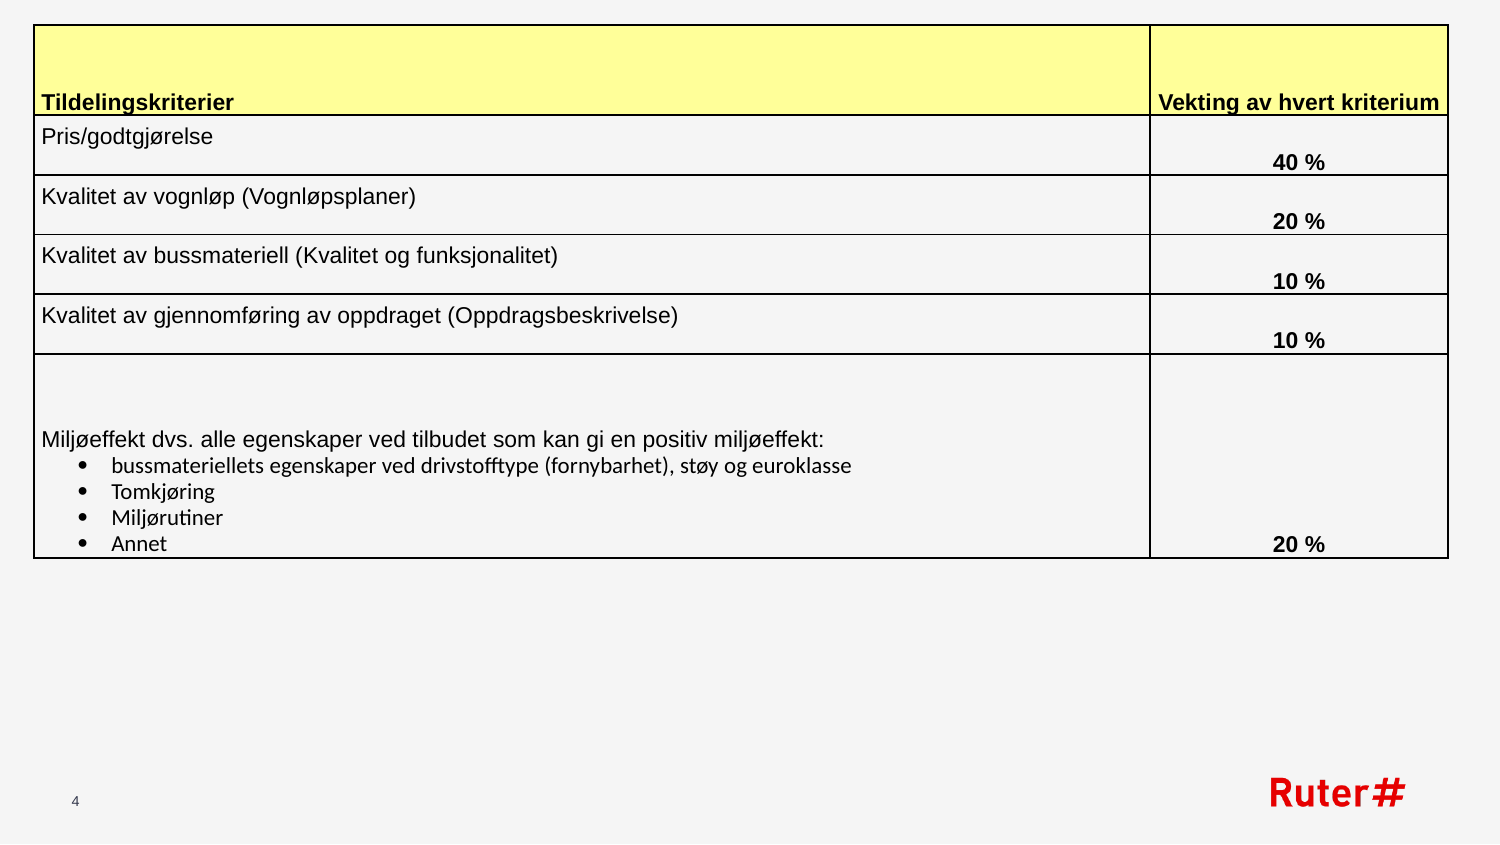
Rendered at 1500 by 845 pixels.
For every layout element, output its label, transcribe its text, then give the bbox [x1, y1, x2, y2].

table_cell Miljøeffekt dvs. alle egenskaper ved tilbudet som kan gi en positiv miljøeffekt: · bussmateriellets egenskaper ved drivstofftype (fornybarhet), støy og euroklasse · Tomkjøring · Miljørutiner · Annet [35, 355, 1149, 557]
table_header Vekting av hvert kriterium [1151, 26, 1447, 114]
table_cell 10 % [1151, 295, 1447, 353]
table_cell 20 % [1151, 176, 1447, 234]
table_cell 40 % [1151, 116, 1447, 174]
table_cell Kvalitet av vognløp (Vognløpsplaner) [35, 176, 1149, 234]
slide_number 4 [71, 792, 96, 810]
table_cell 10 % [1151, 235, 1447, 293]
table_cell 20 % [1151, 355, 1447, 557]
table_cell Kvalitet av gjennomføring av oppdraget (Oppdragsbeskrivelse) [35, 295, 1149, 353]
table_header Tildelingskriterier [35, 26, 1149, 114]
table_cell Pris/godtgjørelse [35, 116, 1149, 174]
picture [1256, 764, 1500, 844]
table_cell Kvalitet av bussmateriell (Kvalitet og funksjonalitet) [35, 235, 1149, 293]
